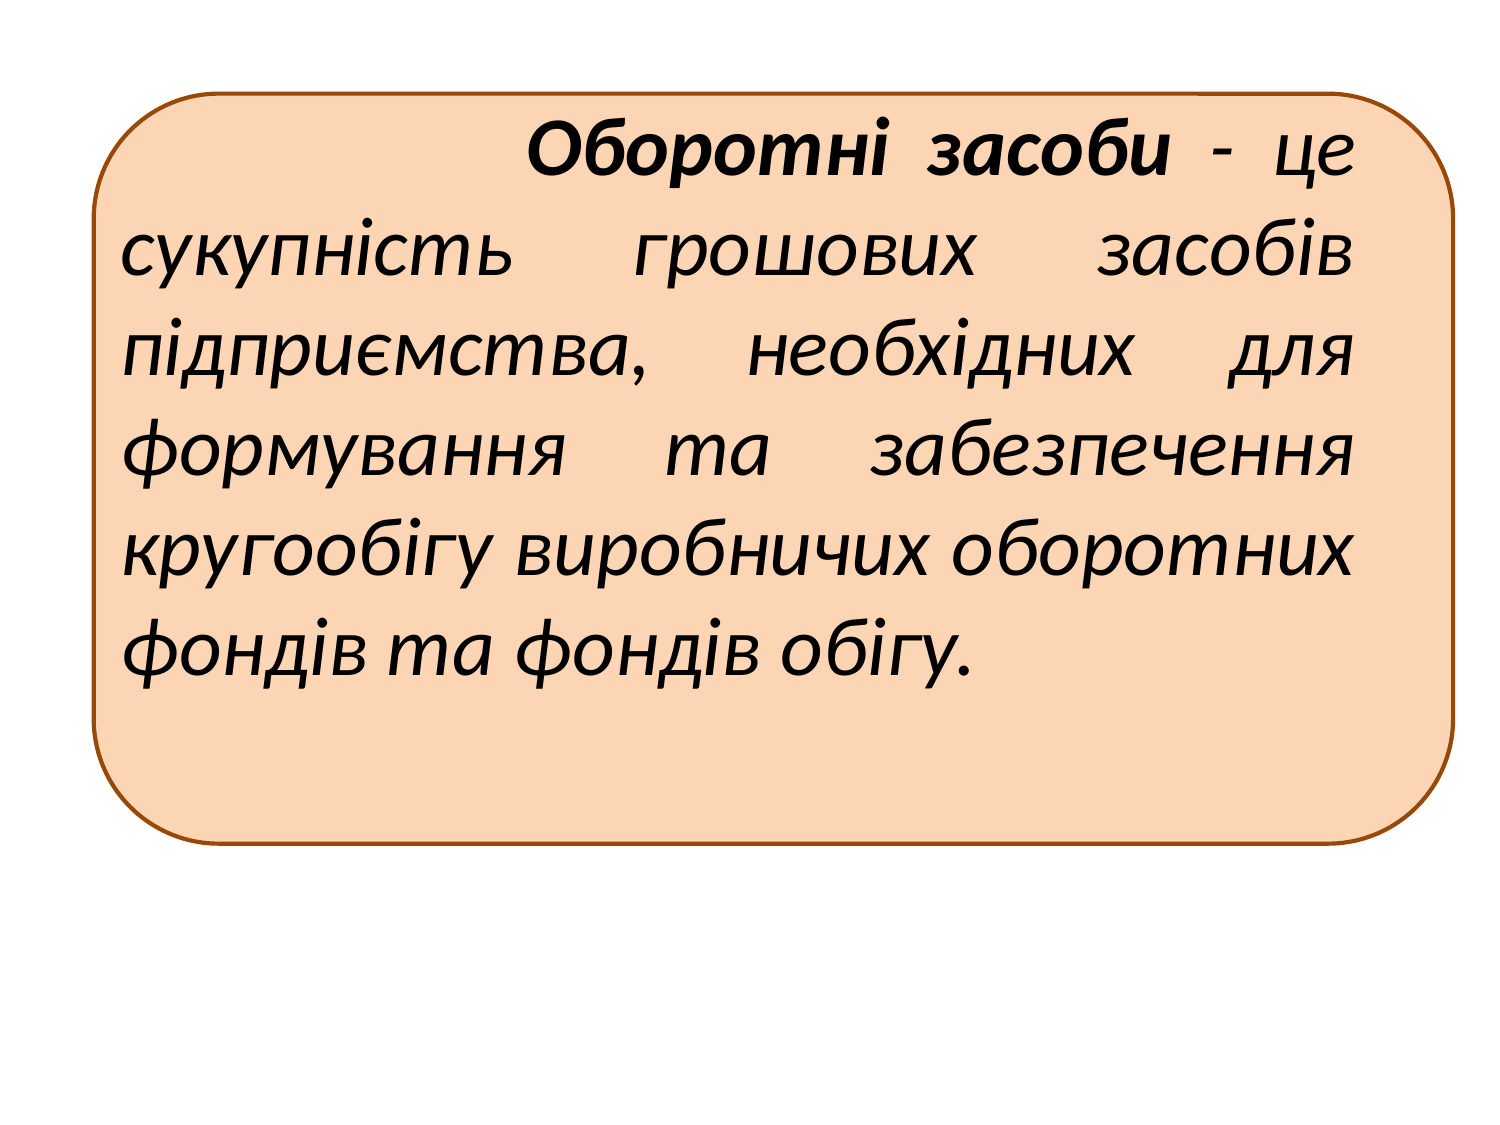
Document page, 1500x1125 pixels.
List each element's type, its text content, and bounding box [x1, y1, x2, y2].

text_box [91, 99, 1456, 846]
text_box Оборотні засоби - це сукупність грошових засобів підприємства, необхідних для формування та забезпечення кругообігу виробничих оборотних фондів та фондів обігу. [105, 85, 1372, 700]
